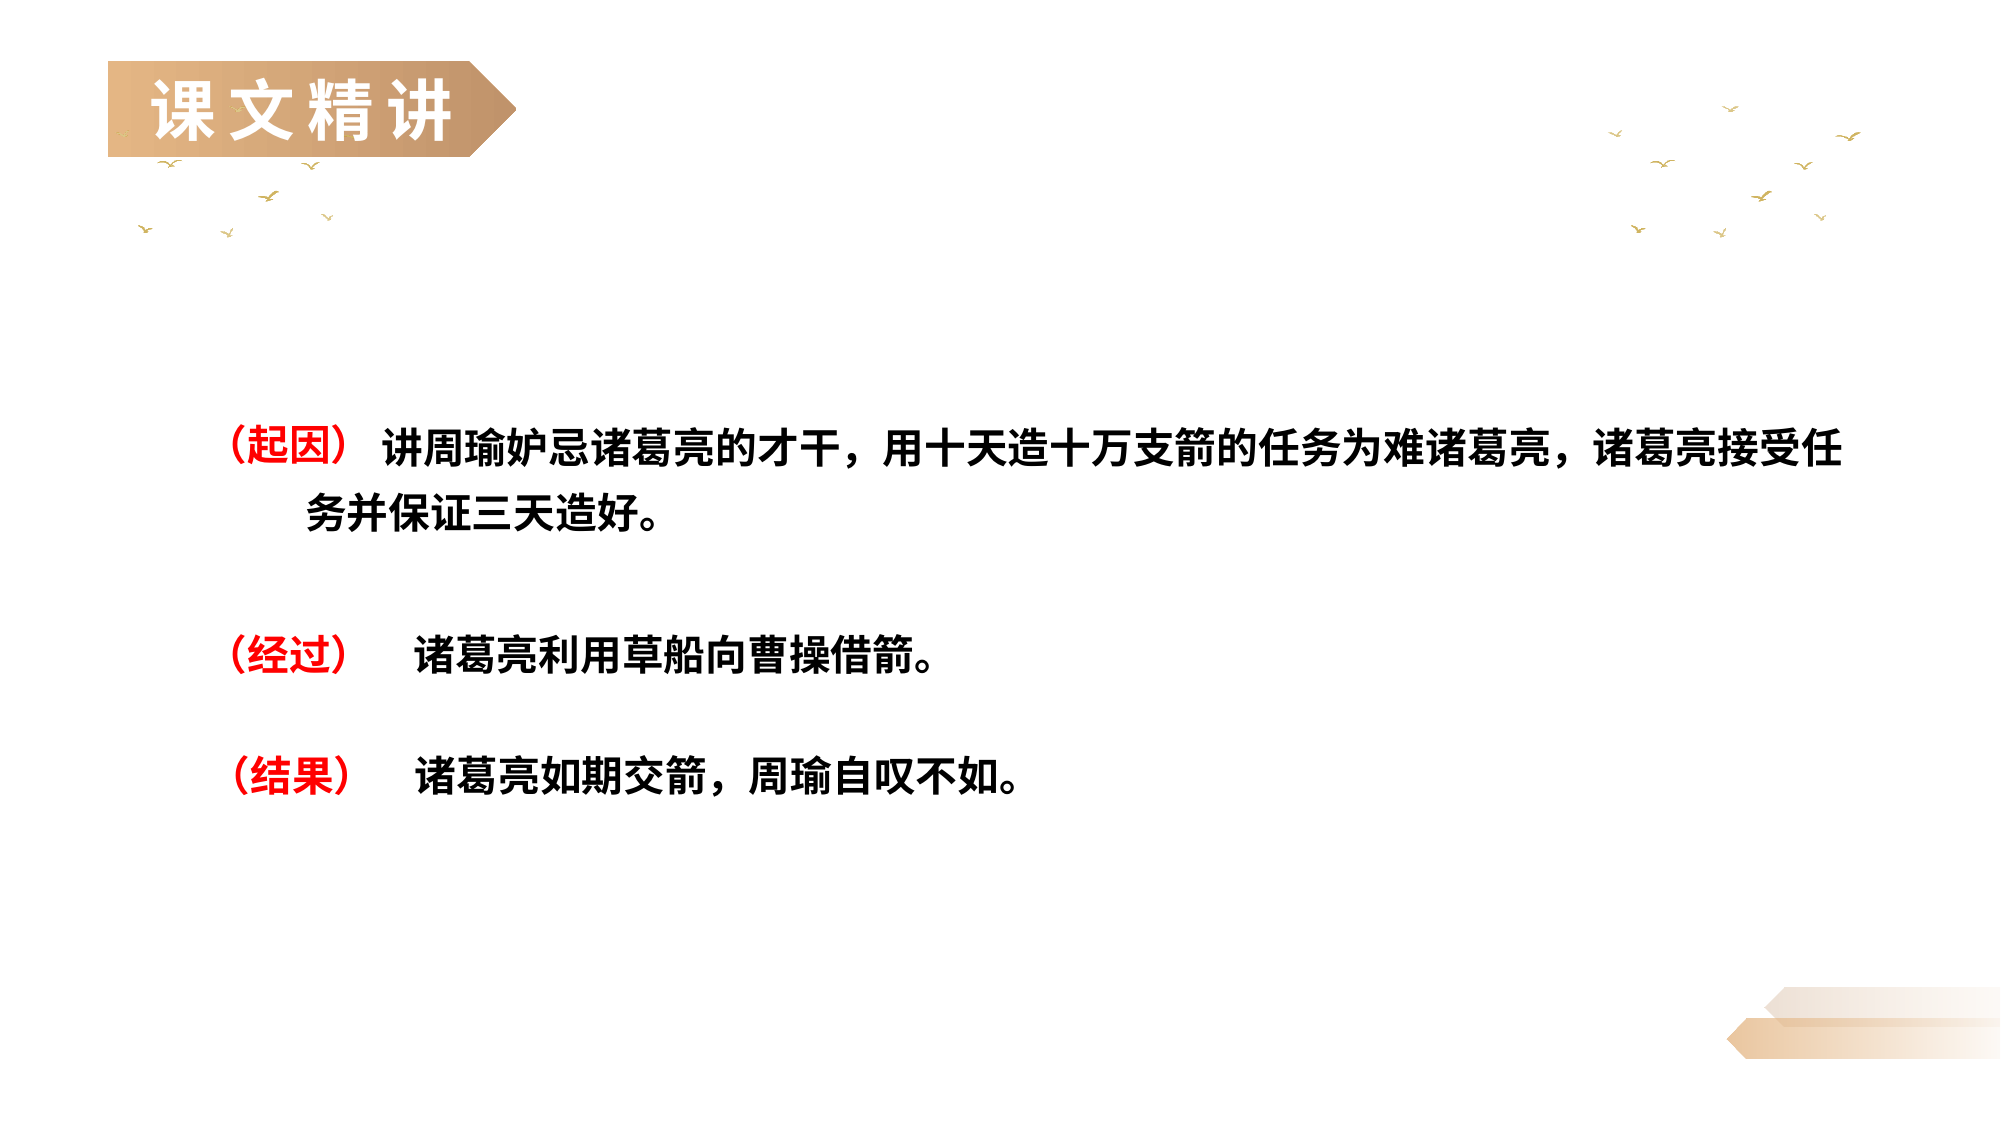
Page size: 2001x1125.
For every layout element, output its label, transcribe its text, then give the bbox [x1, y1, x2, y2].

text_box （结果） [193, 741, 391, 807]
text_box （经过） [190, 621, 515, 686]
text_box 诸葛亮如期交箭，周瑜自叹不如。 [399, 741, 1056, 807]
text_box 讲周瑜妒忌诸葛亮的才干，用十天造十万支箭的任务为难诸葛亮，诸葛亮接受任务并保证三天造好。 [290, 399, 1865, 545]
text_box 诸葛亮利用草船向曹操借箭。 [515, 621, 972, 686]
text_box （起因） [190, 386, 469, 476]
